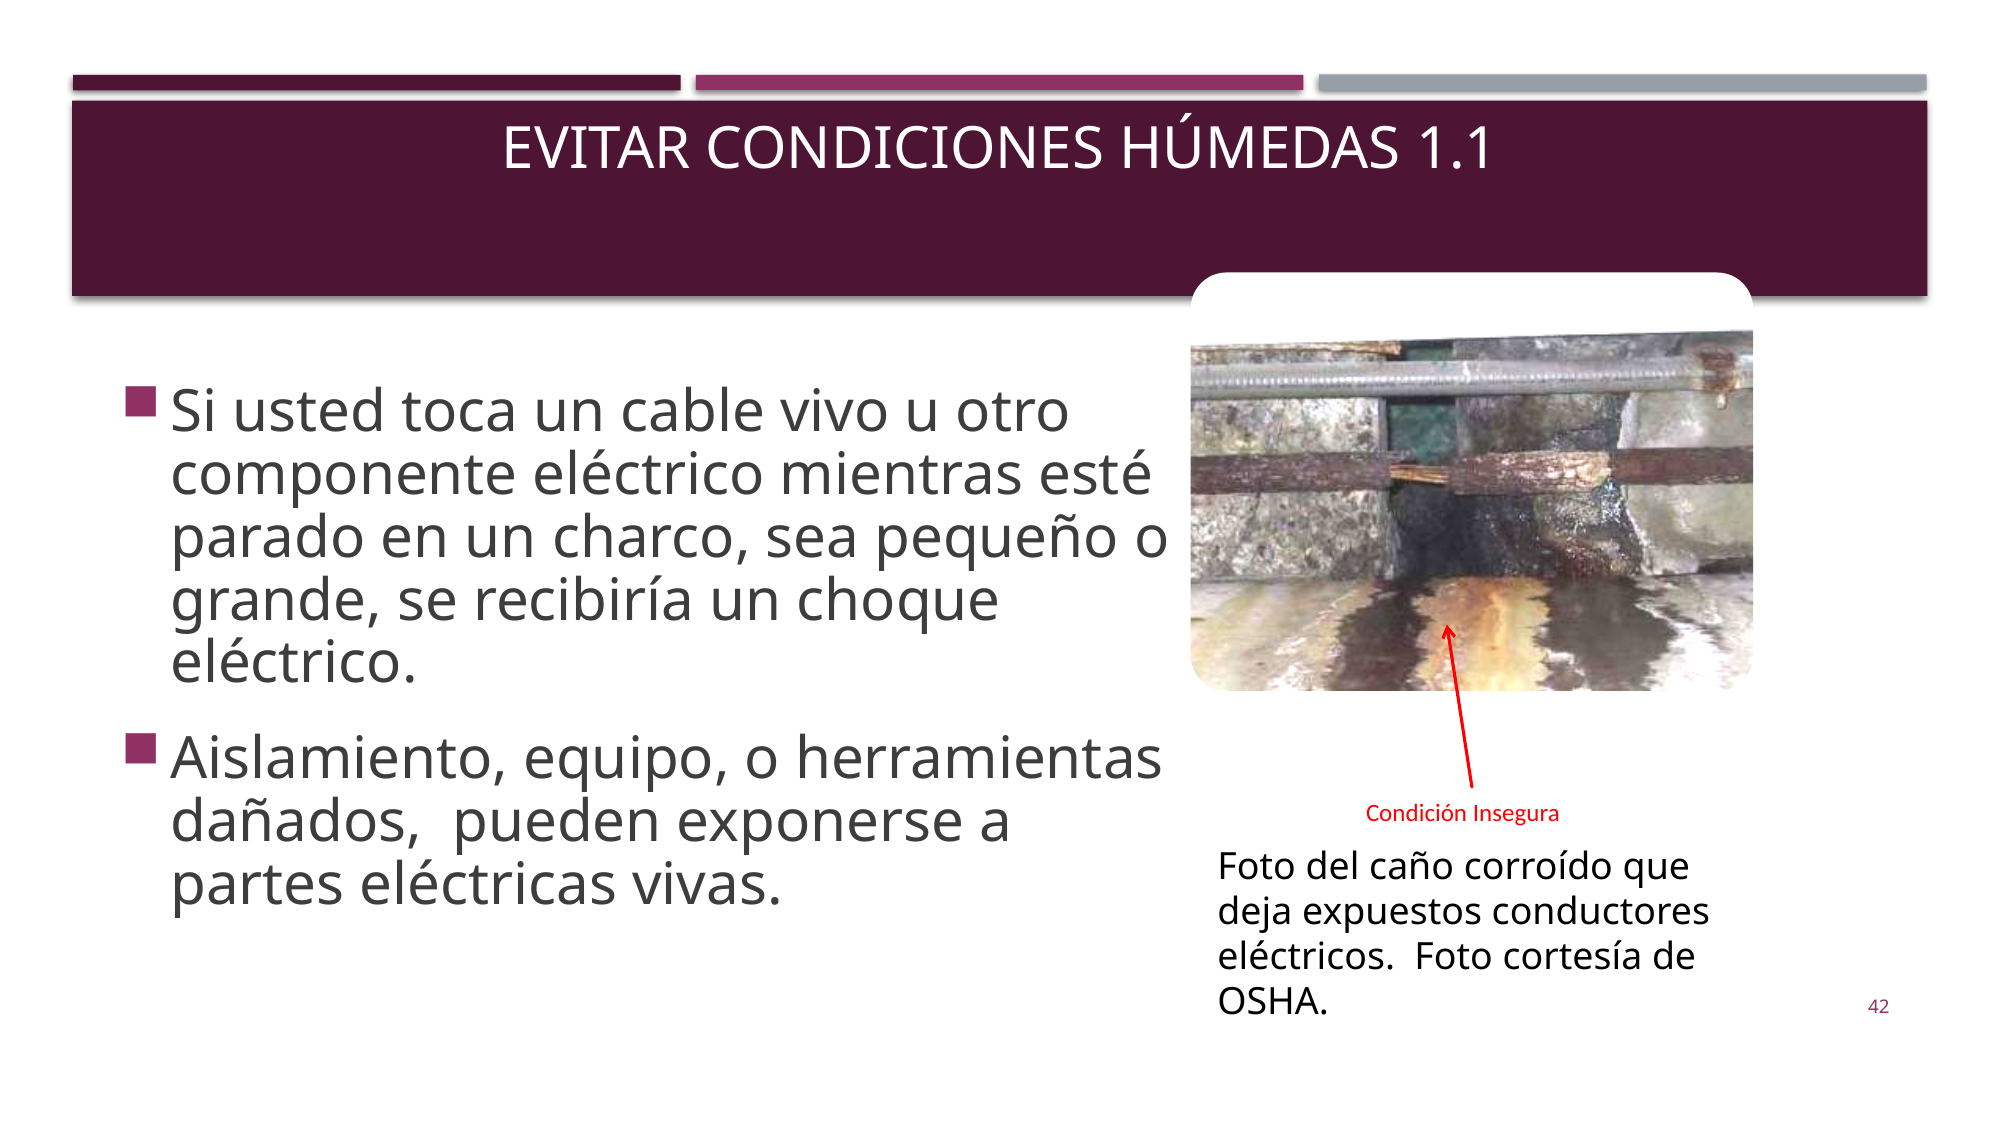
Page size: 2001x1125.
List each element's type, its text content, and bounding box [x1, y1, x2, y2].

list Si usted toca un cable vivo u otro componente eléctrico mientras esté parado en un charco, sea pequeño o grande, se recibiría un choque eléctrico. Aislamiento, equipo, o herramientas dañados, pueden exponerse a partes eléctricas vivas. [105, 312, 1188, 987]
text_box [1377, 692, 1542, 719]
text_box Condición Insegura [1350, 789, 1576, 834]
picture [1190, 271, 1754, 692]
text_box Foto del caño corroído que deja expuestos conductores eléctricos. Foto cortesía de OSHA. [1202, 834, 1766, 1030]
slide_number 42 [1732, 977, 1905, 1037]
title Evitar Condiciones Húmedas 1.1 [362, 37, 1638, 188]
